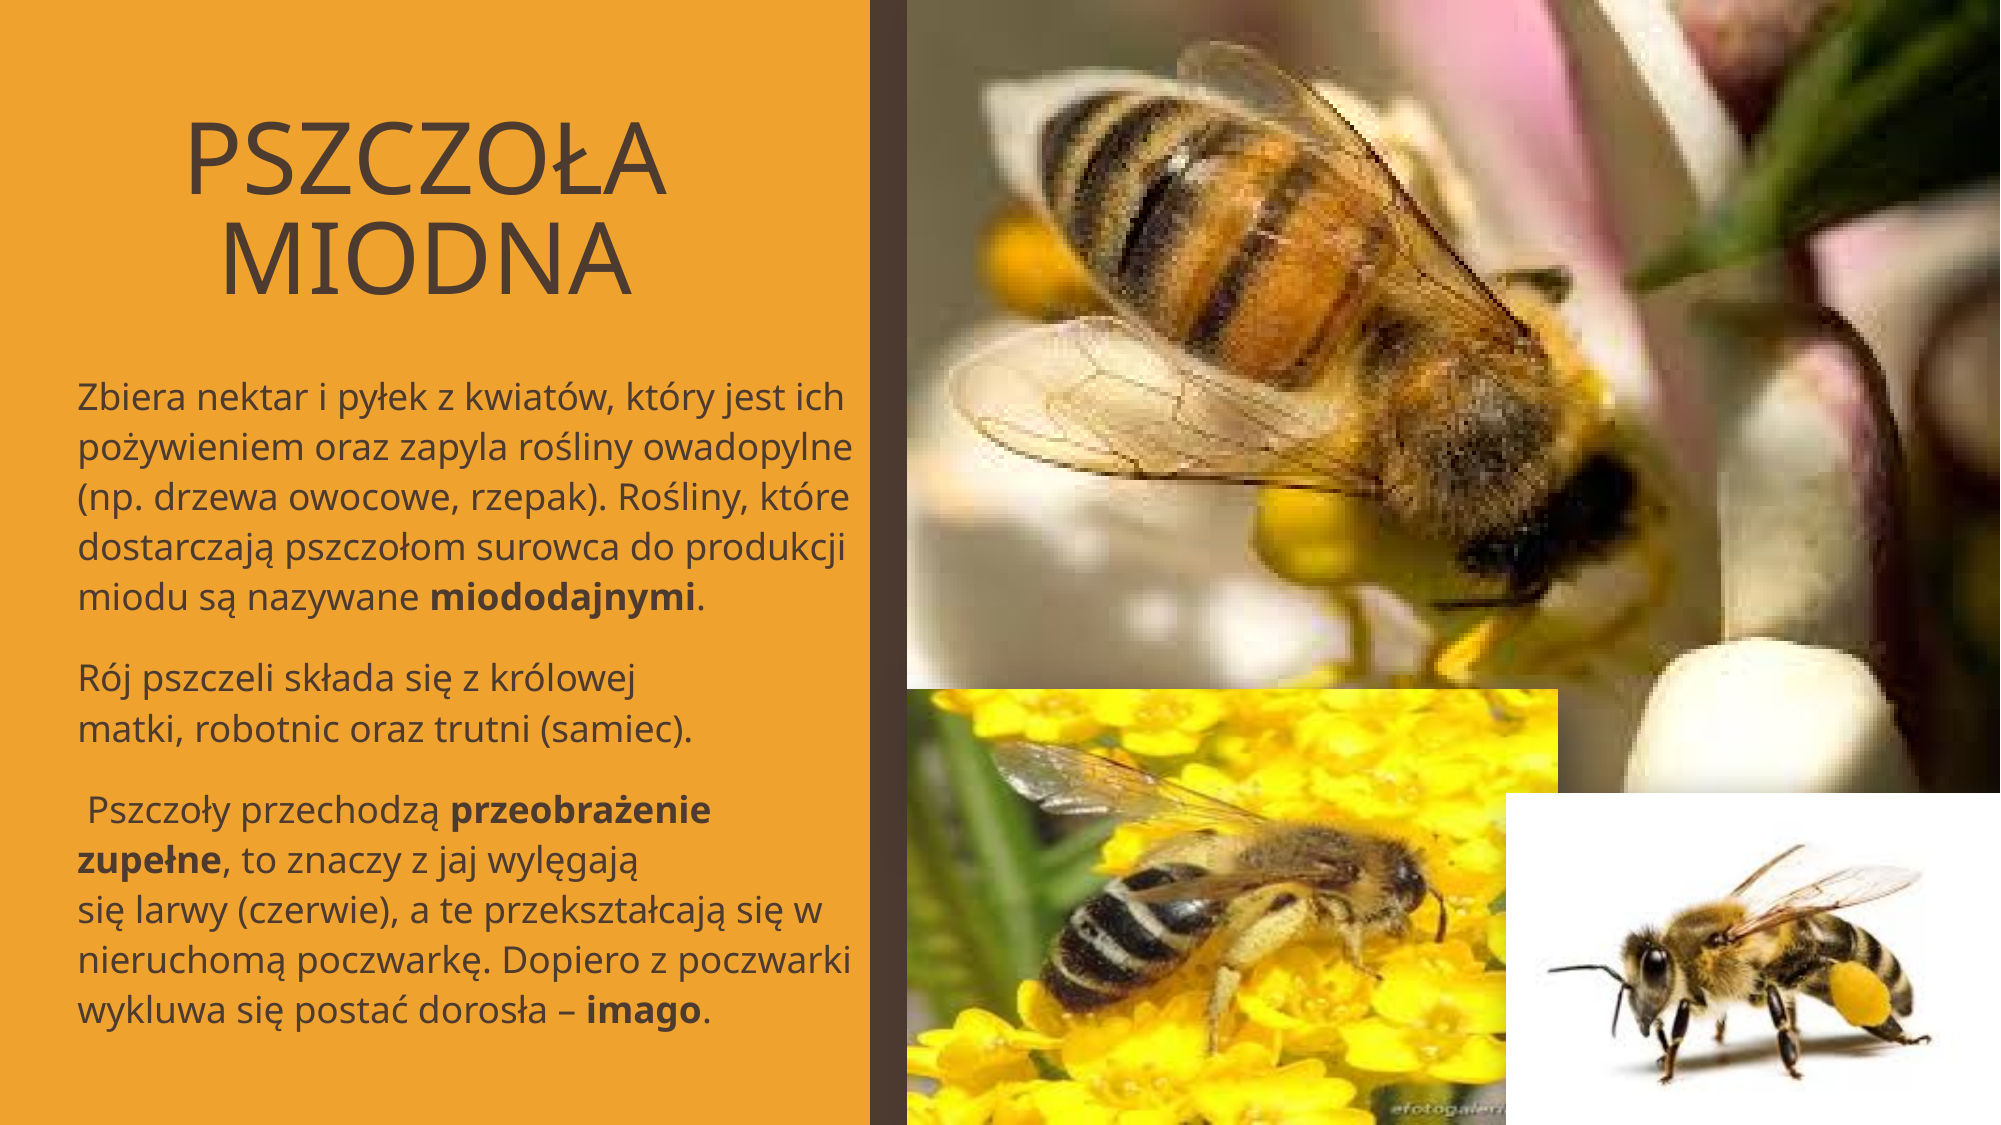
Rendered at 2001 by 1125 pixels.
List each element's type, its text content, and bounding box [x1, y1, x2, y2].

list Zbiera nektar i pyłek z kwiatów, który jest ich pożywieniem oraz zapyla rośliny owadopylne (np. drzewa owocowe, rzepak). Rośliny, które dostarczają pszczołom surowca do produkcji miodu są nazywane miododajnymi. Rój pszczeli składa się z królowej matki, robotnic oraz trutni (samiec). Pszczoły przechodzą przeobrażenie zupełne, to znaczy z jaj wylęgają się larwy (czerwie), a te przekształcają się w nieruchomą poczwarkę. Dopiero z poczwarki wykluwa się postać dorosła – imago. [62, 359, 889, 1054]
picture [907, 0, 2000, 1125]
title PSZCZOŁA MIODNA [109, 106, 742, 341]
